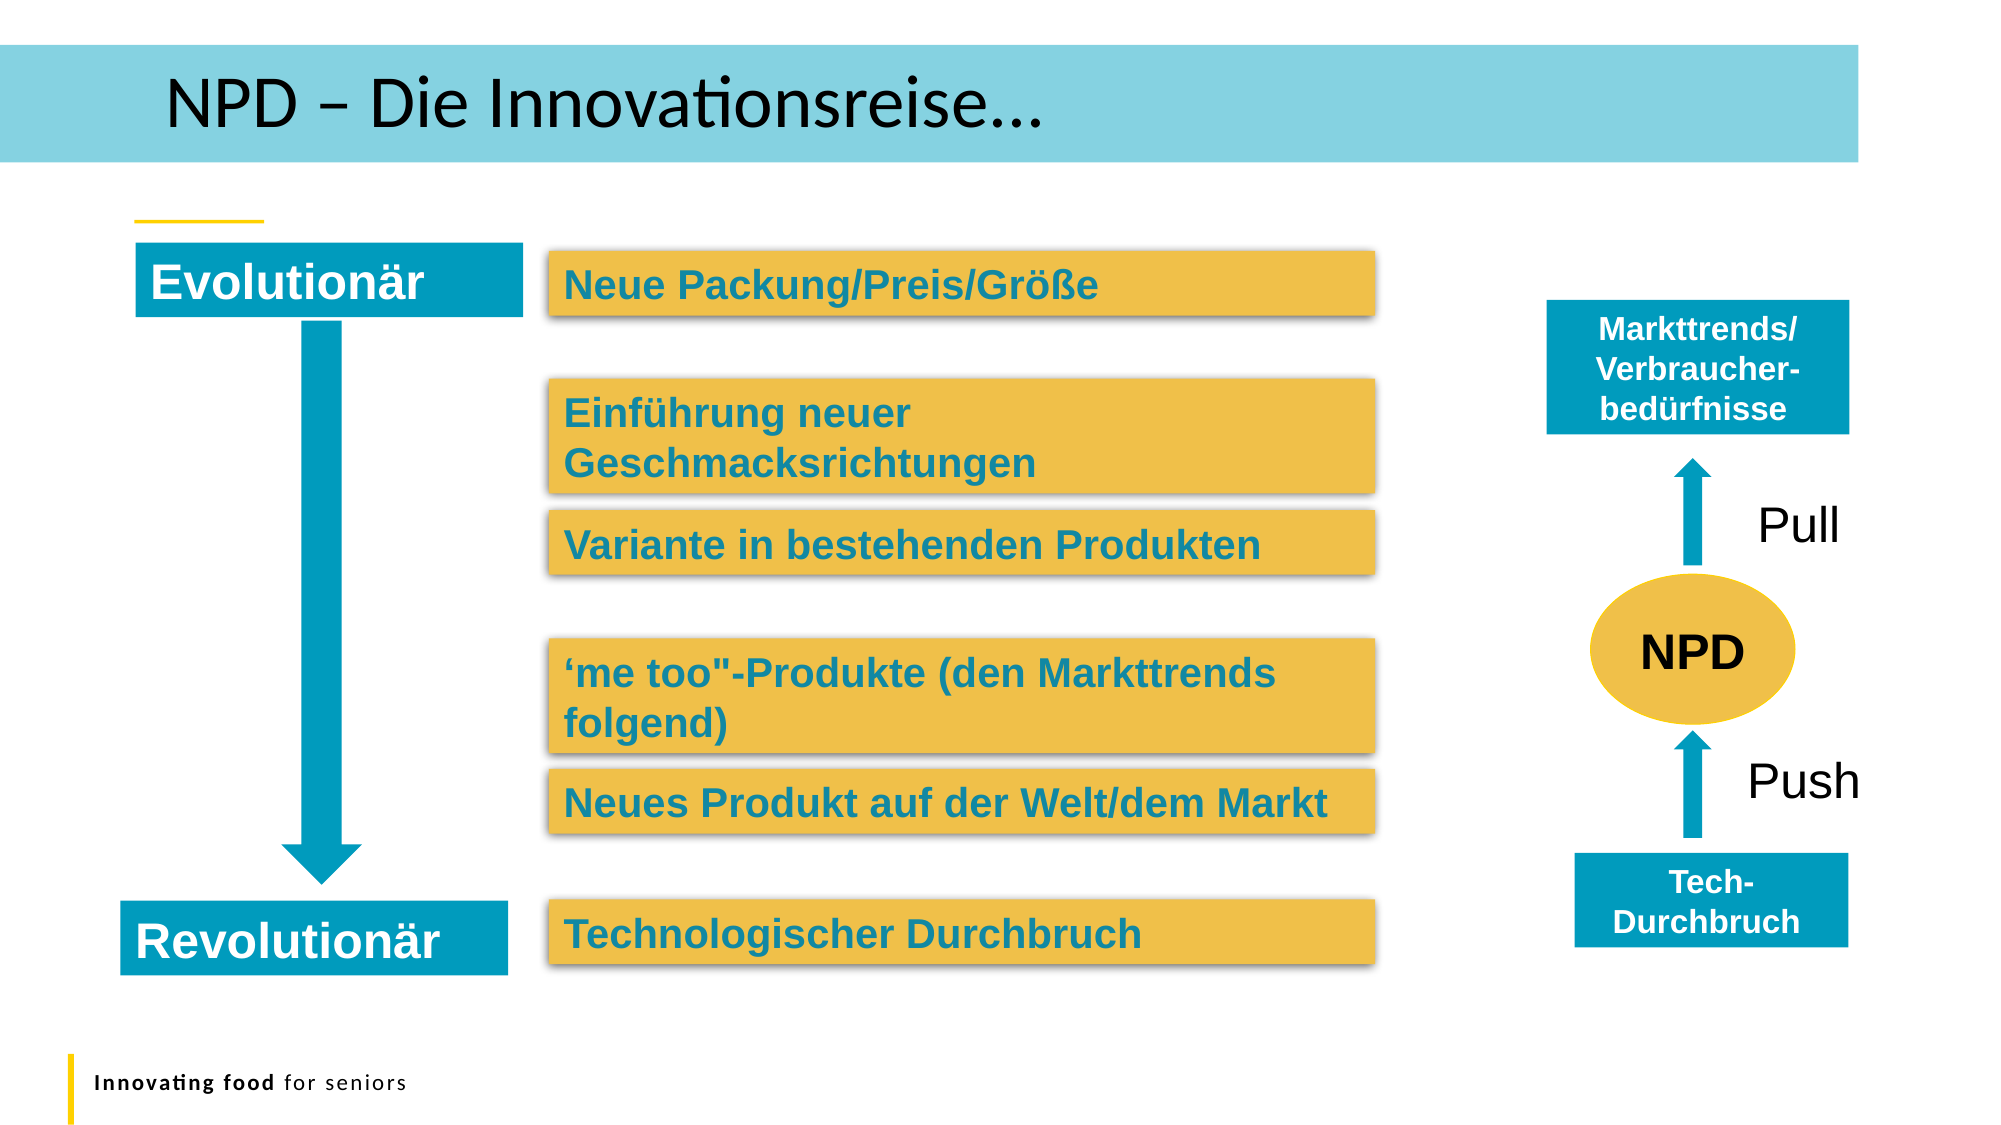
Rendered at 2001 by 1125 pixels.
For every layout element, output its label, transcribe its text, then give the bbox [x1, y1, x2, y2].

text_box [1546, 299, 1891, 949]
list NPD – Die Innovationsreise... [0, 44, 1859, 163]
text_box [120, 242, 1376, 976]
